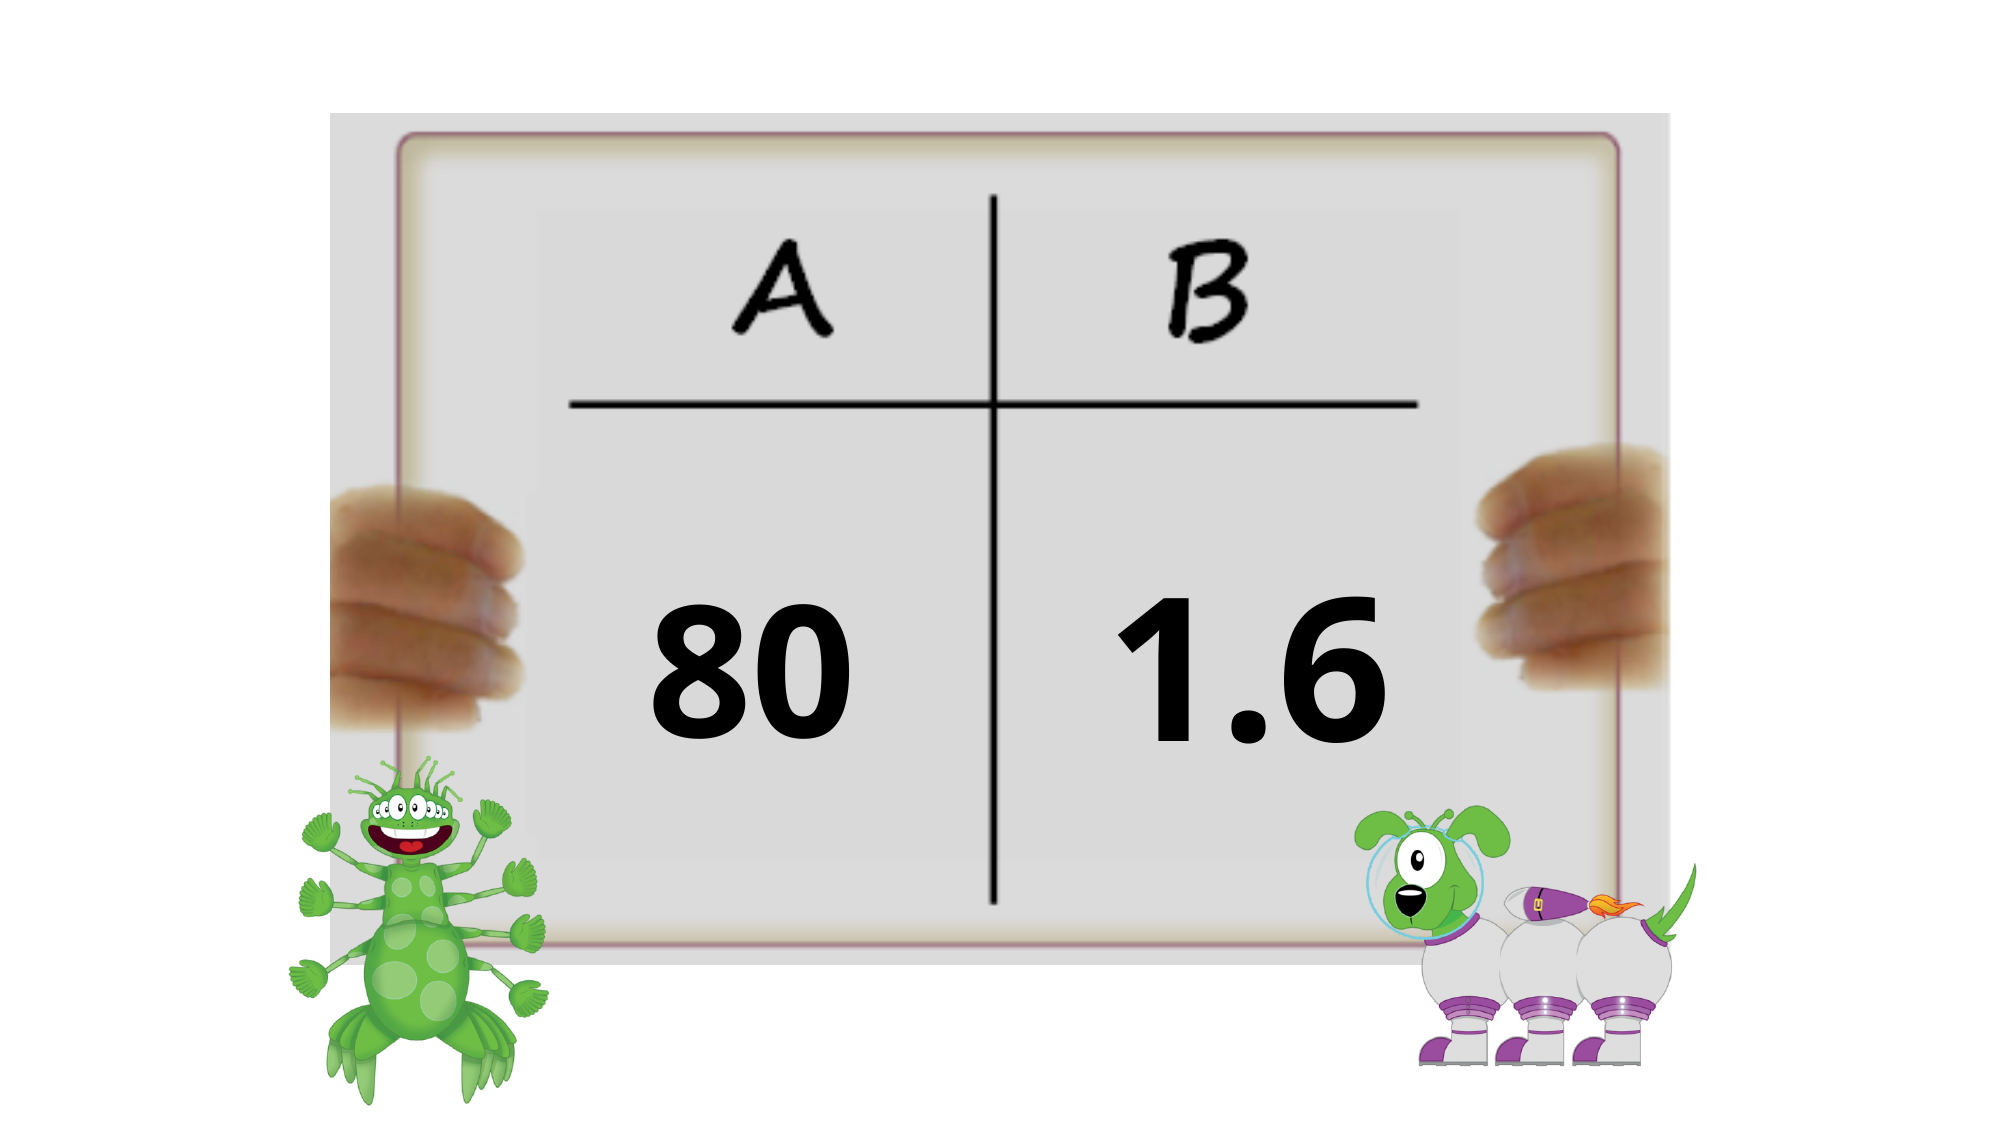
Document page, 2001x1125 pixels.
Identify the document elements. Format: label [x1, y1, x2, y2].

picture [284, 113, 1725, 1125]
